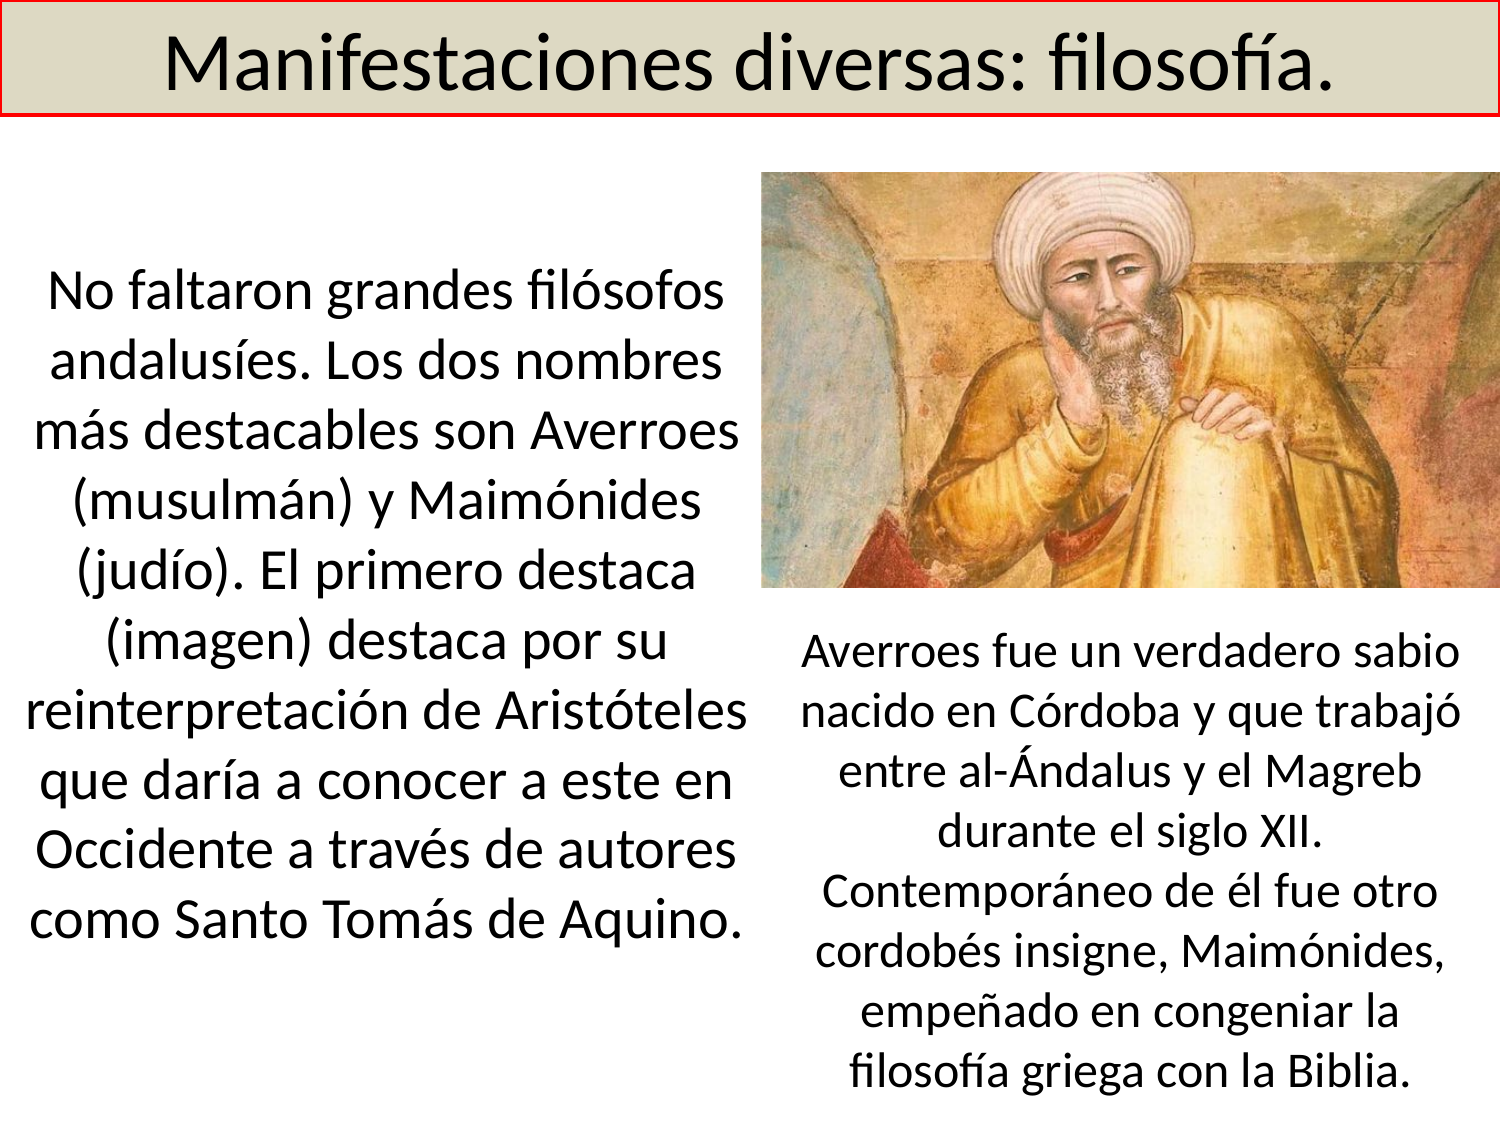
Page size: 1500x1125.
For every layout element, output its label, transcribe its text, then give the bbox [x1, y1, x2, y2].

text_box Manifestaciones diversas: filosofía. [0, 0, 1500, 115]
picture [761, 172, 1500, 589]
text_box Averroes fue un verdadero sabio nacido en Córdoba y que trabajó entre al-Ándalus y el Magreb durante el siglo XII. Contemporáneo de él fue otro cordobés insigne, Maimónides, empeñado en congeniar la filosofía griega con la Biblia. [761, 609, 1500, 1105]
text_box No faltaron grandes filósofos andalusíes. Los dos nombres más destacables son Averroes (musulmán) y Maimónides (judío). El primero destaca (imagen) destaca por su reinterpretación de Aristóteles que daría a conocer a este en Occidente a través de autores como Santo Tomás de Aquino. [0, 243, 774, 958]
